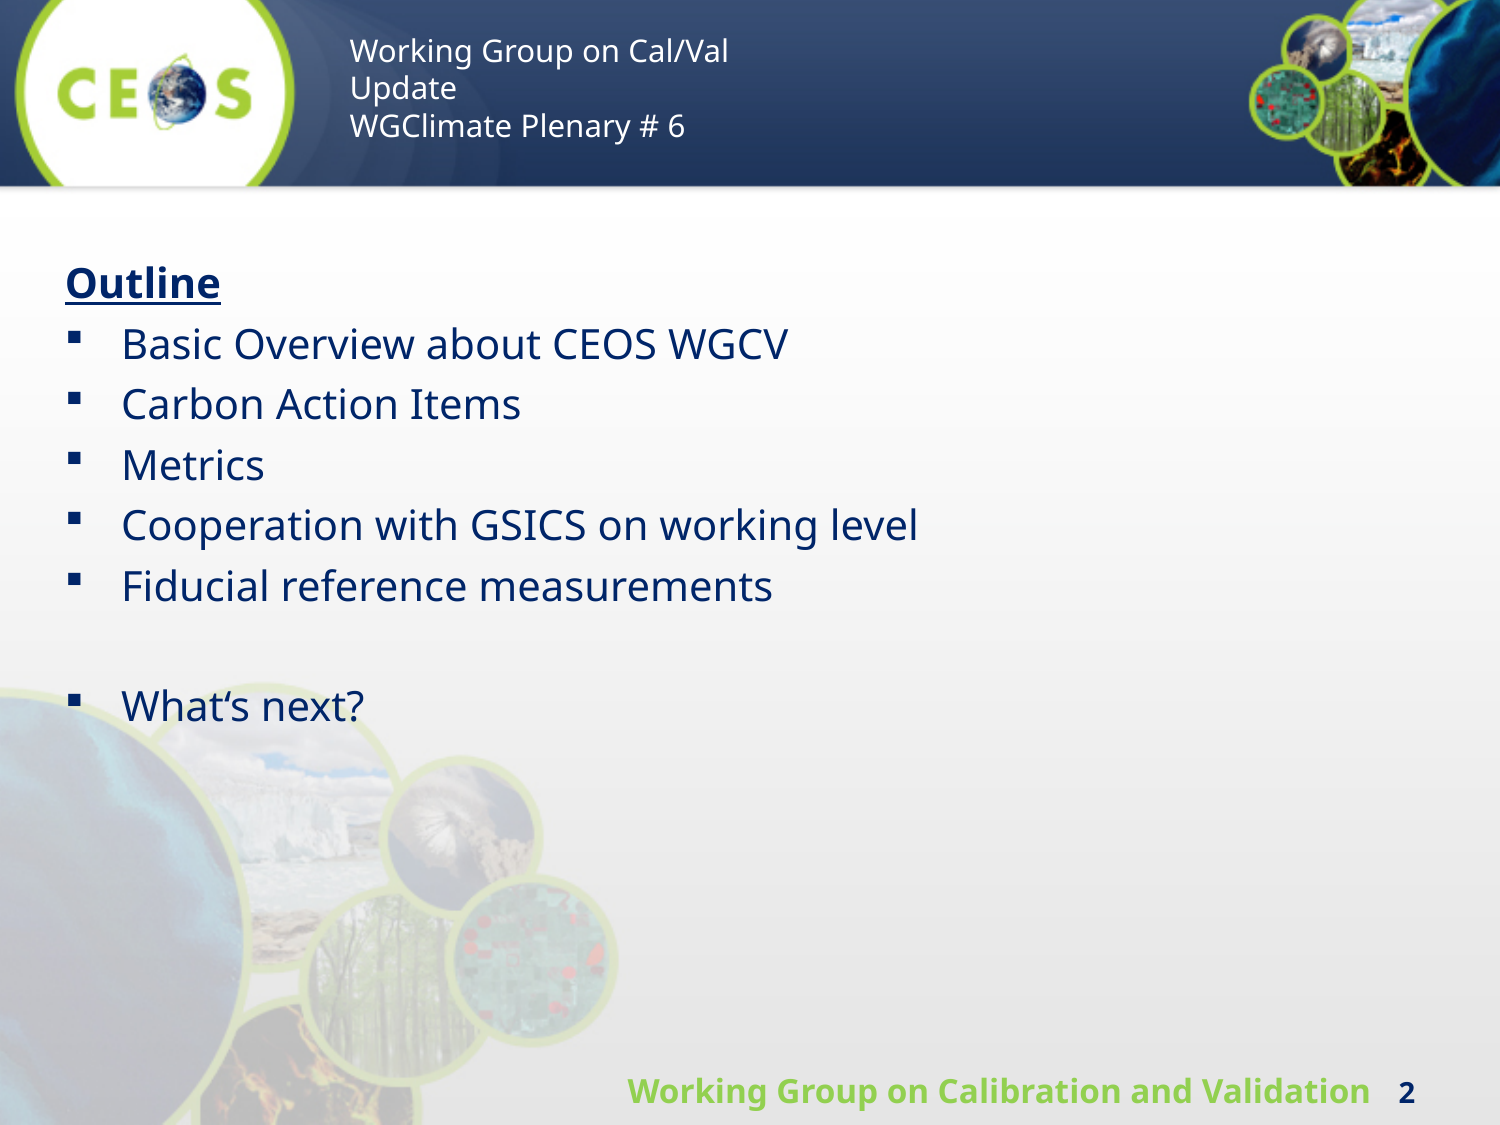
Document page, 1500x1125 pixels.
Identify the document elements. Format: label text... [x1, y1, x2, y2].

text_box Working Group on Cal/Val Update WGClimate Plenary # 6 [349, 31, 783, 144]
picture [0, 0, 1500, 1125]
list Outline Basic Overview about CEOS WGCV Carbon Action Items Metrics Cooperation with GSICS on working level Fiducial reference measurements What‘s next? [50, 249, 1463, 1025]
